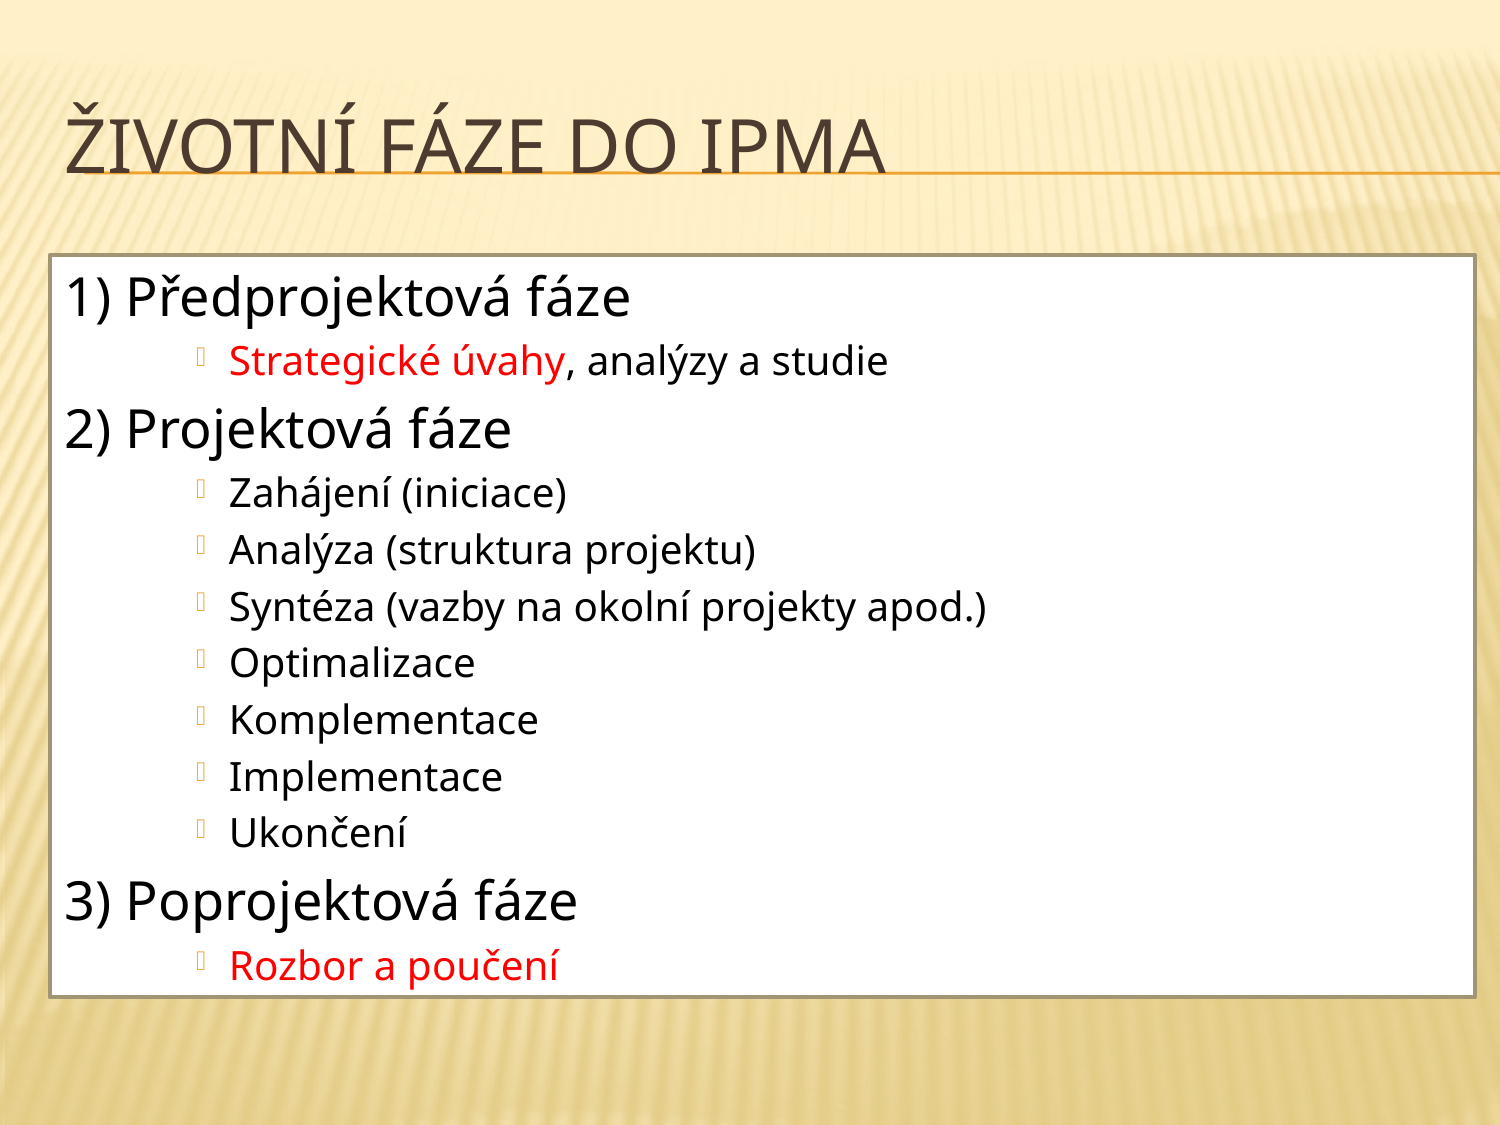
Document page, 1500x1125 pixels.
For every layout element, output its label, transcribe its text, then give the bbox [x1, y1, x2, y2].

list 1) Předprojektová fáze Strategické úvahy, analýzy a studie 2) Projektová fáze Zahájení (iniciace) Analýza (struktura projektu) Syntéza (vazby na okolní projekty apod.) Optimalizace Komplementace Implementace Ukončení 3) Poprojektová fáze Rozbor a poučení [48, 253, 1477, 999]
title Životní fáze do IPMA [50, 75, 1475, 213]
